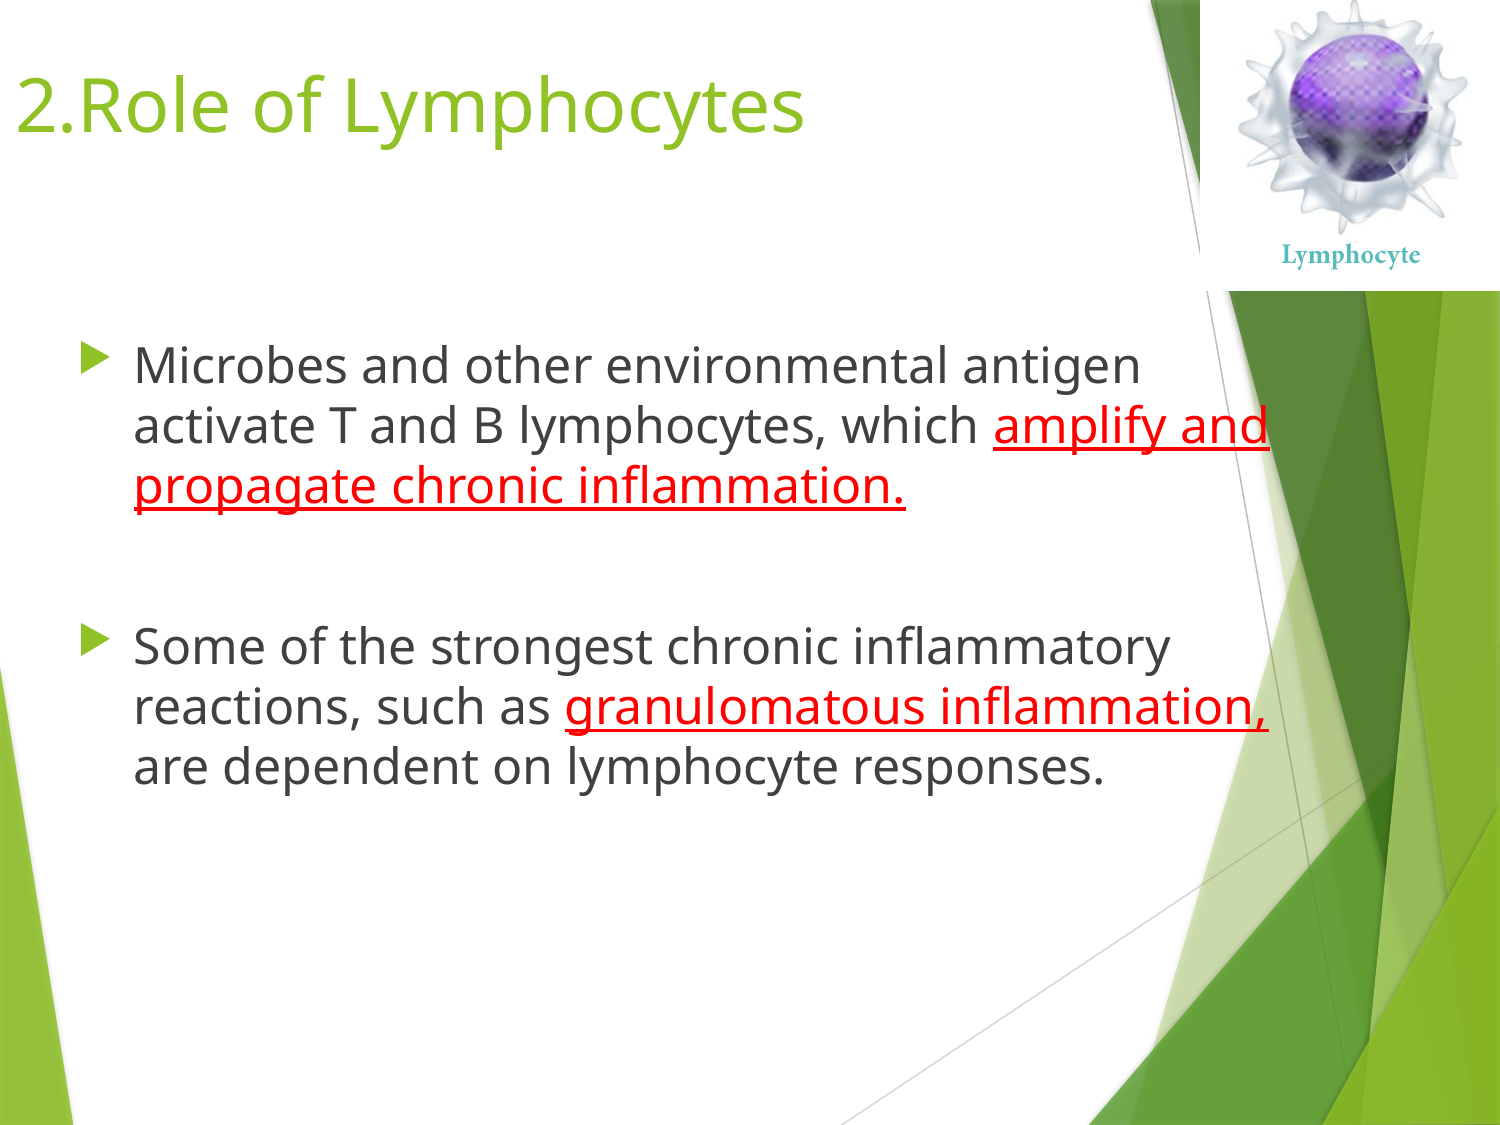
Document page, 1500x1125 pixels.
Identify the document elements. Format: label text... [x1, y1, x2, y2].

picture [1199, 0, 1500, 292]
list Microbes and other environmental antigen activate T and B lymphocytes, which amplify and propagate chronic inflammation. Some of the strongest chronic inflammatory reactions, such as granulomatous inflammation, are dependent on lymphocyte responses. [62, 325, 1288, 1125]
title 2.Role of Lymphocytes [0, 50, 1194, 238]
